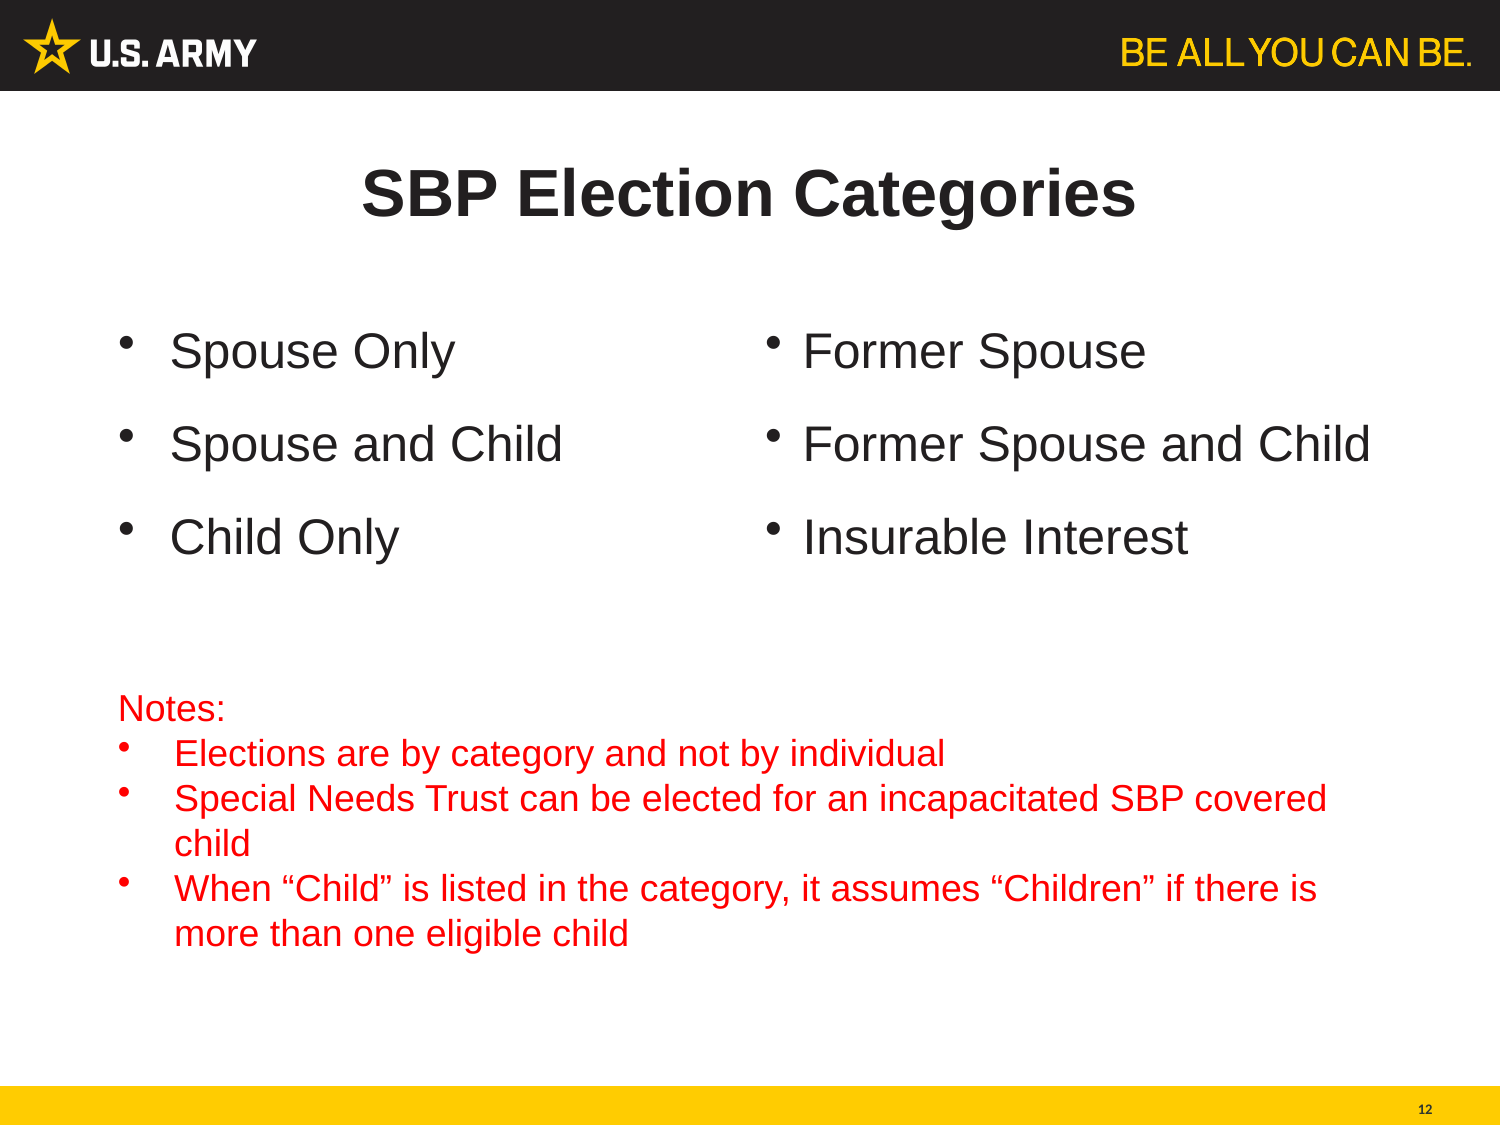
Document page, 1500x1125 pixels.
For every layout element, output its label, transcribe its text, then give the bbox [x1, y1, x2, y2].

title SBP Election Categories [103, 111, 1397, 278]
picture [1122, 37, 1471, 67]
picture [23, 18, 257, 74]
list Spouse Only Spouse and Child Child Only [103, 299, 749, 653]
text_box Former Spouse Former Spouse and Child Insurable Interest [749, 299, 1397, 653]
text_box Notes: Elections are by category and not by individual Special Needs Trust can be elected for an incapacitated SBP covered child When “Child” is listed in the category, it assumes “Children” if there is more than one eligible child [103, 667, 1397, 962]
